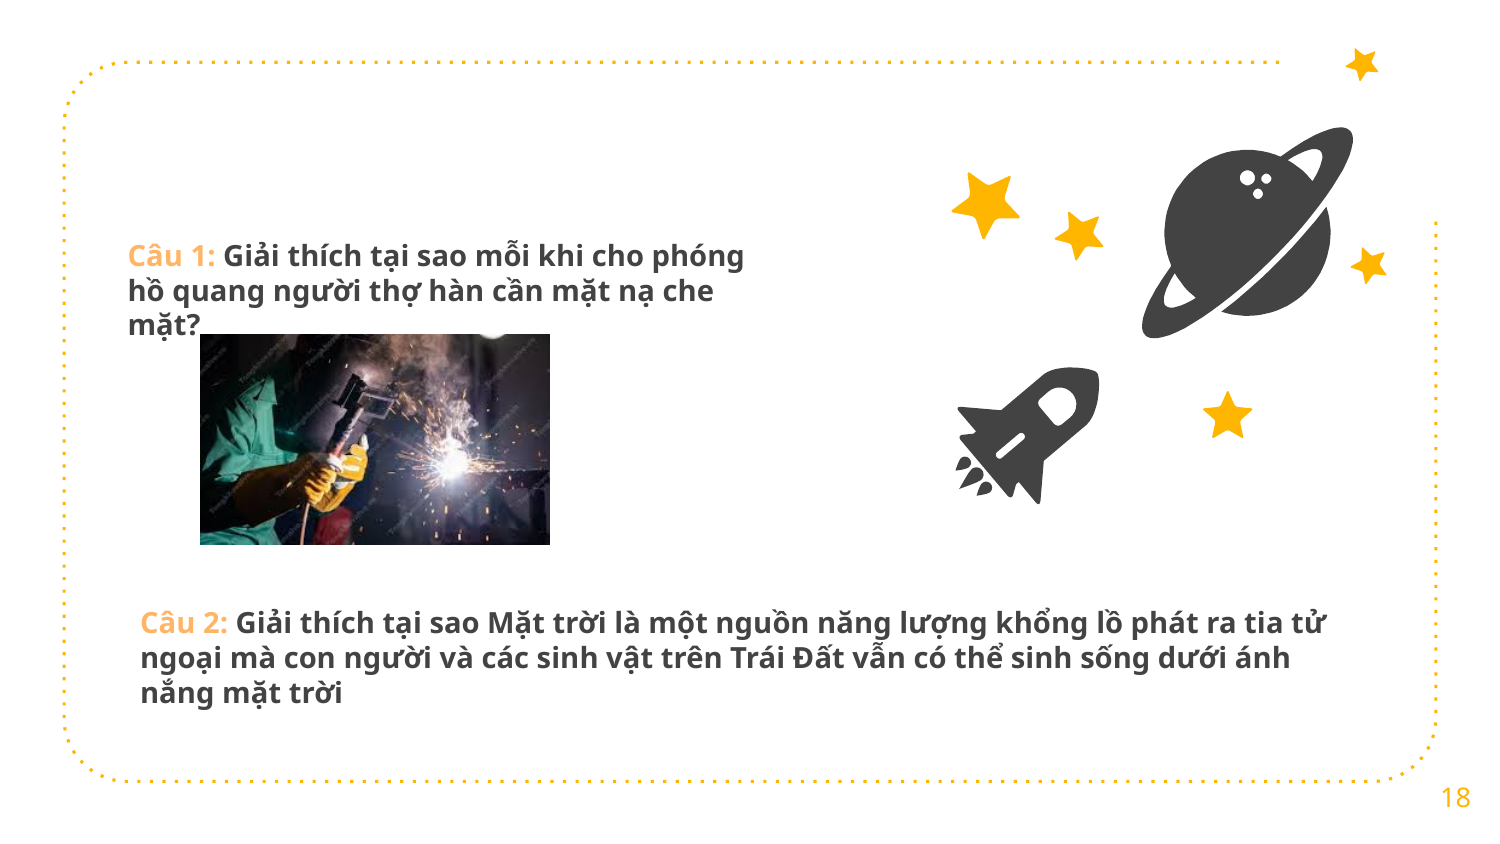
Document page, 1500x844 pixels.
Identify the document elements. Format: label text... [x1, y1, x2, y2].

text_box Câu 2: Giải thích tại sao Mặt trời là một nguồn năng lượng khổng lồ phát ra tia tử ngoại mà con người và các sinh vật trên Trái Đất vẫn có thể sinh sống dưới ánh nắng mặt trời [124, 596, 1350, 752]
picture [199, 334, 551, 545]
slide_number 18 [1411, 753, 1500, 844]
text_box [1358, 247, 1387, 285]
text_box [951, 172, 1020, 240]
text_box [1054, 211, 1104, 261]
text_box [1141, 127, 1354, 339]
text_box [1345, 48, 1379, 82]
text_box Câu 1: Giải thích tại sao mỗi khi cho phóng hồ quang người thợ hàn cần mặt nạ che mặt? [112, 221, 788, 350]
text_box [955, 363, 1096, 504]
text_box [1203, 391, 1253, 439]
